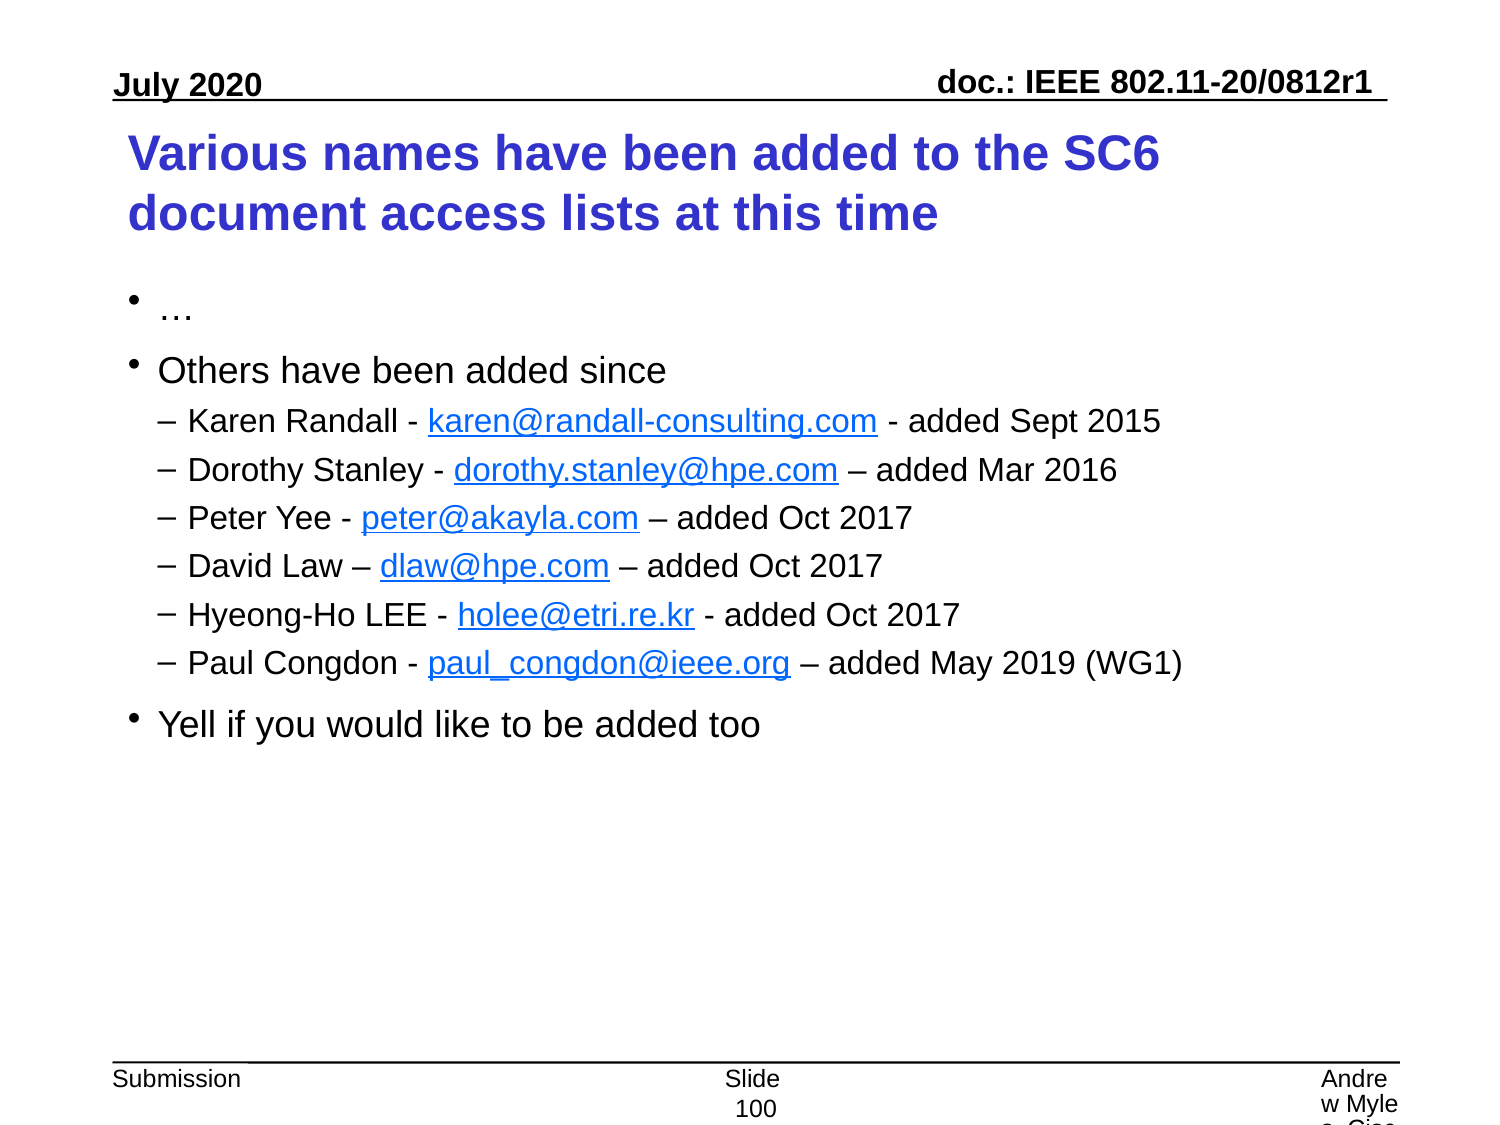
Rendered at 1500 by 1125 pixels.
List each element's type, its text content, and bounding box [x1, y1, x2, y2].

slide_number Slide 100 [709, 1061, 803, 1093]
list … Others have been added since Karen Randall - karen@randall-consulting.com - added Sept 2015 Dorothy Stanley - dorothy.stanley@hpe.com – added Mar 2016 Peter Yee - peter@akayla.com – added Oct 2017 David Law – dlaw@hpe.com – added Oct 2017 Hyeong-Ho LEE - holee@etri.re.kr - added Oct 2017 Paul Congdon - paul_congdon@ieee.org – added May 2019 (WG1) Yell if you would like to be added too [112, 275, 1388, 950]
title Various names have been added to the SC6 document access lists at this time [112, 112, 1388, 275]
footer Andrew Myles, Cisco [1320, 1061, 1402, 1093]
